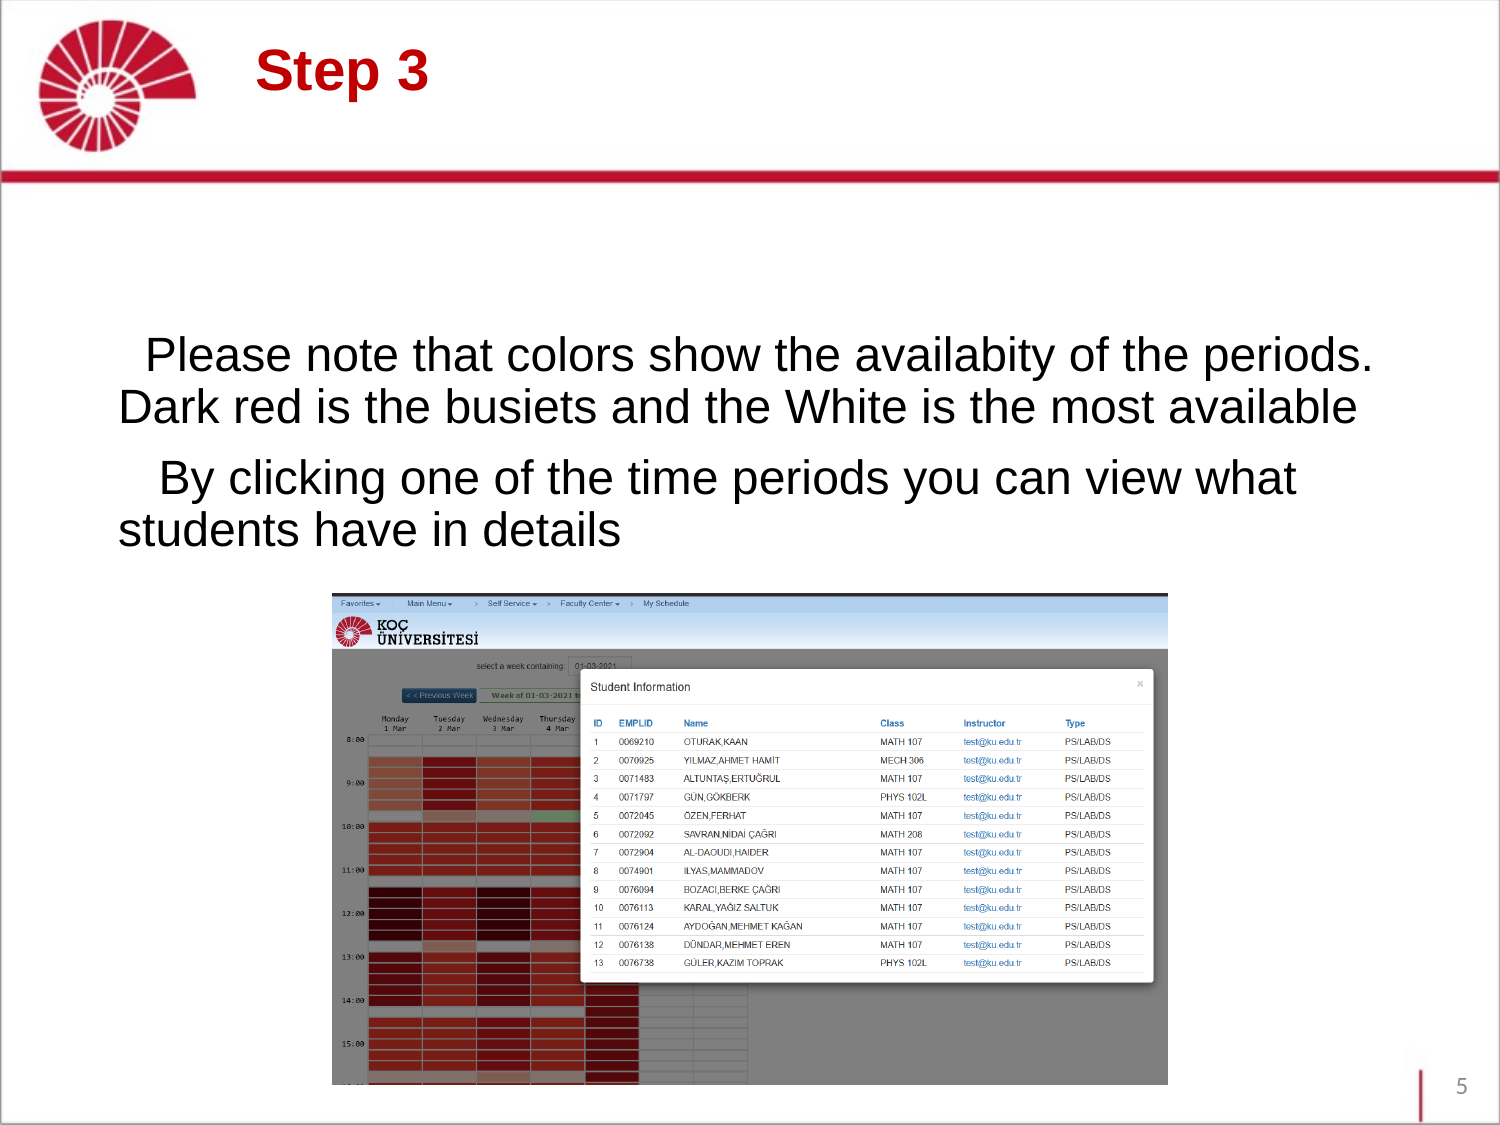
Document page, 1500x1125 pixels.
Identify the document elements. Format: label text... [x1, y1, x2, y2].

slide_number 5 [1413, 1054, 1484, 1115]
title Step 3 [240, 20, 1500, 123]
picture [0, 0, 1500, 1125]
list Please note that colors show the availabity of the periods. Dark red is the busiets and the White is the most available By clicking one of the time periods you can view what students have in details [103, 246, 1397, 961]
